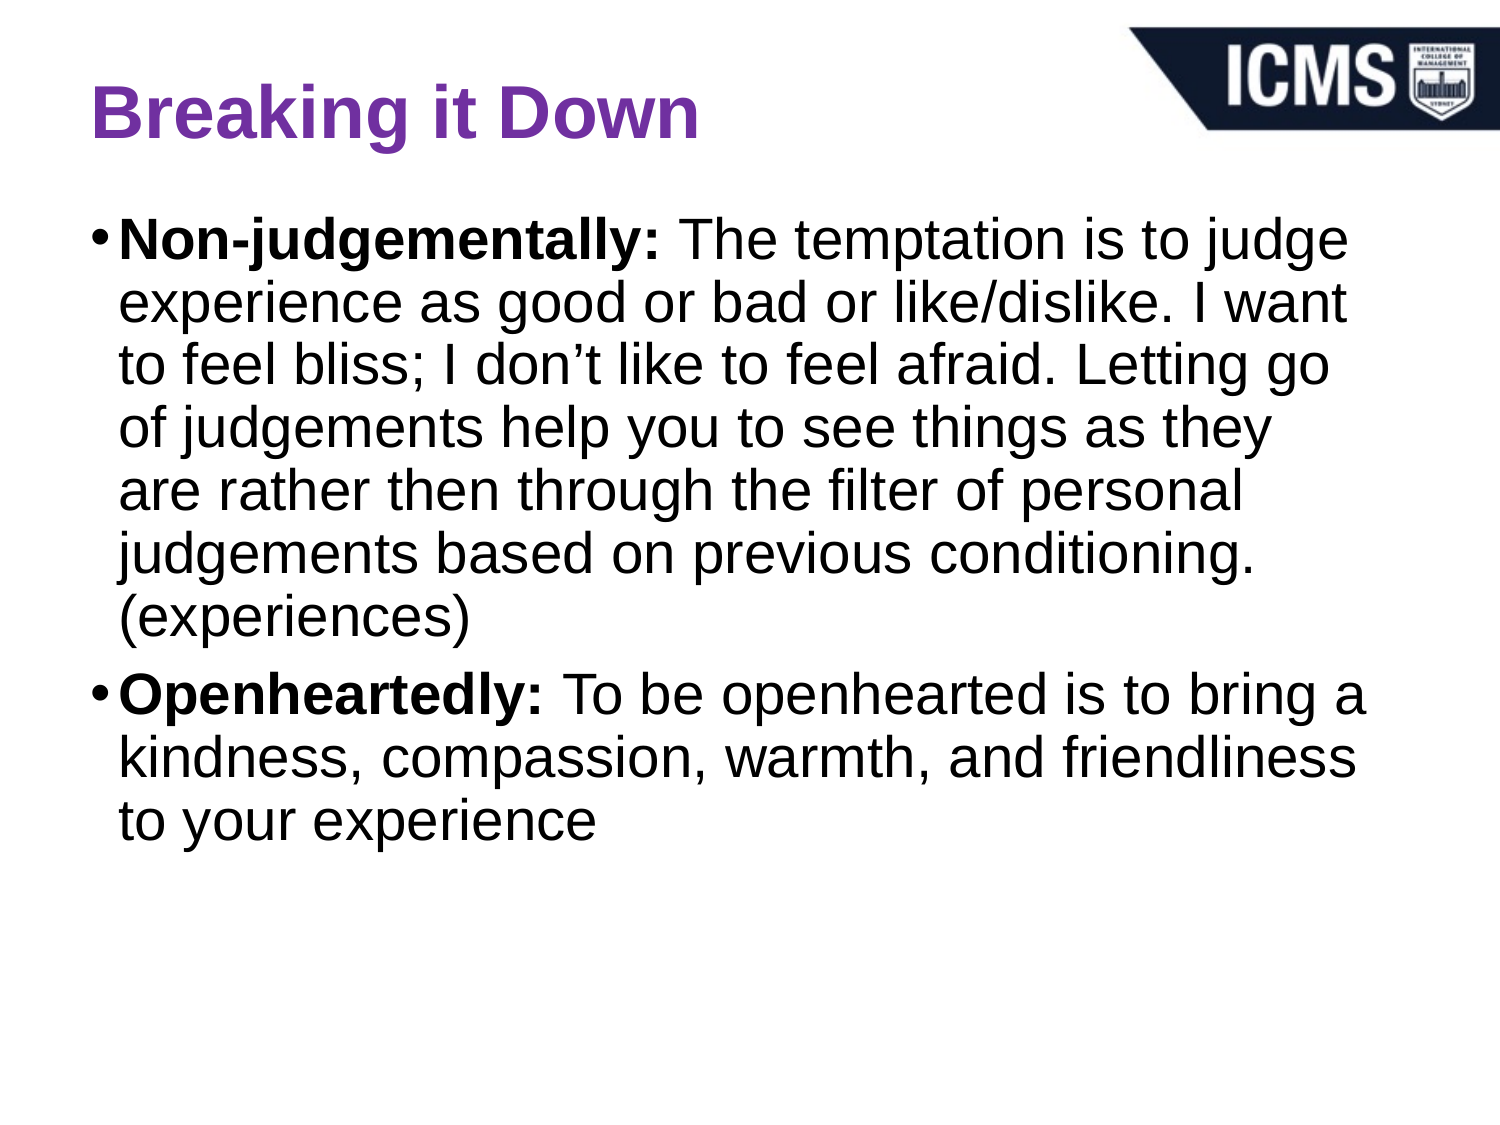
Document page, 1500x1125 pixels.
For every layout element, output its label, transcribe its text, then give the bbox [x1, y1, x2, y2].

title Breaking it Down [75, 35, 1427, 194]
picture [0, 0, 1500, 181]
list Non-judgementally: The temptation is to judge experience as good or bad or like/dislike. I want to feel bliss; I don’t like to feel afraid. Letting go of judgements help you to see things as they are rather then through the filter of personal judgements based on previous conditioning.(experiences) Openheartedly: To be openhearted is to bring a kindness, compassion, warmth, and friendliness to your experience [75, 201, 1384, 1043]
